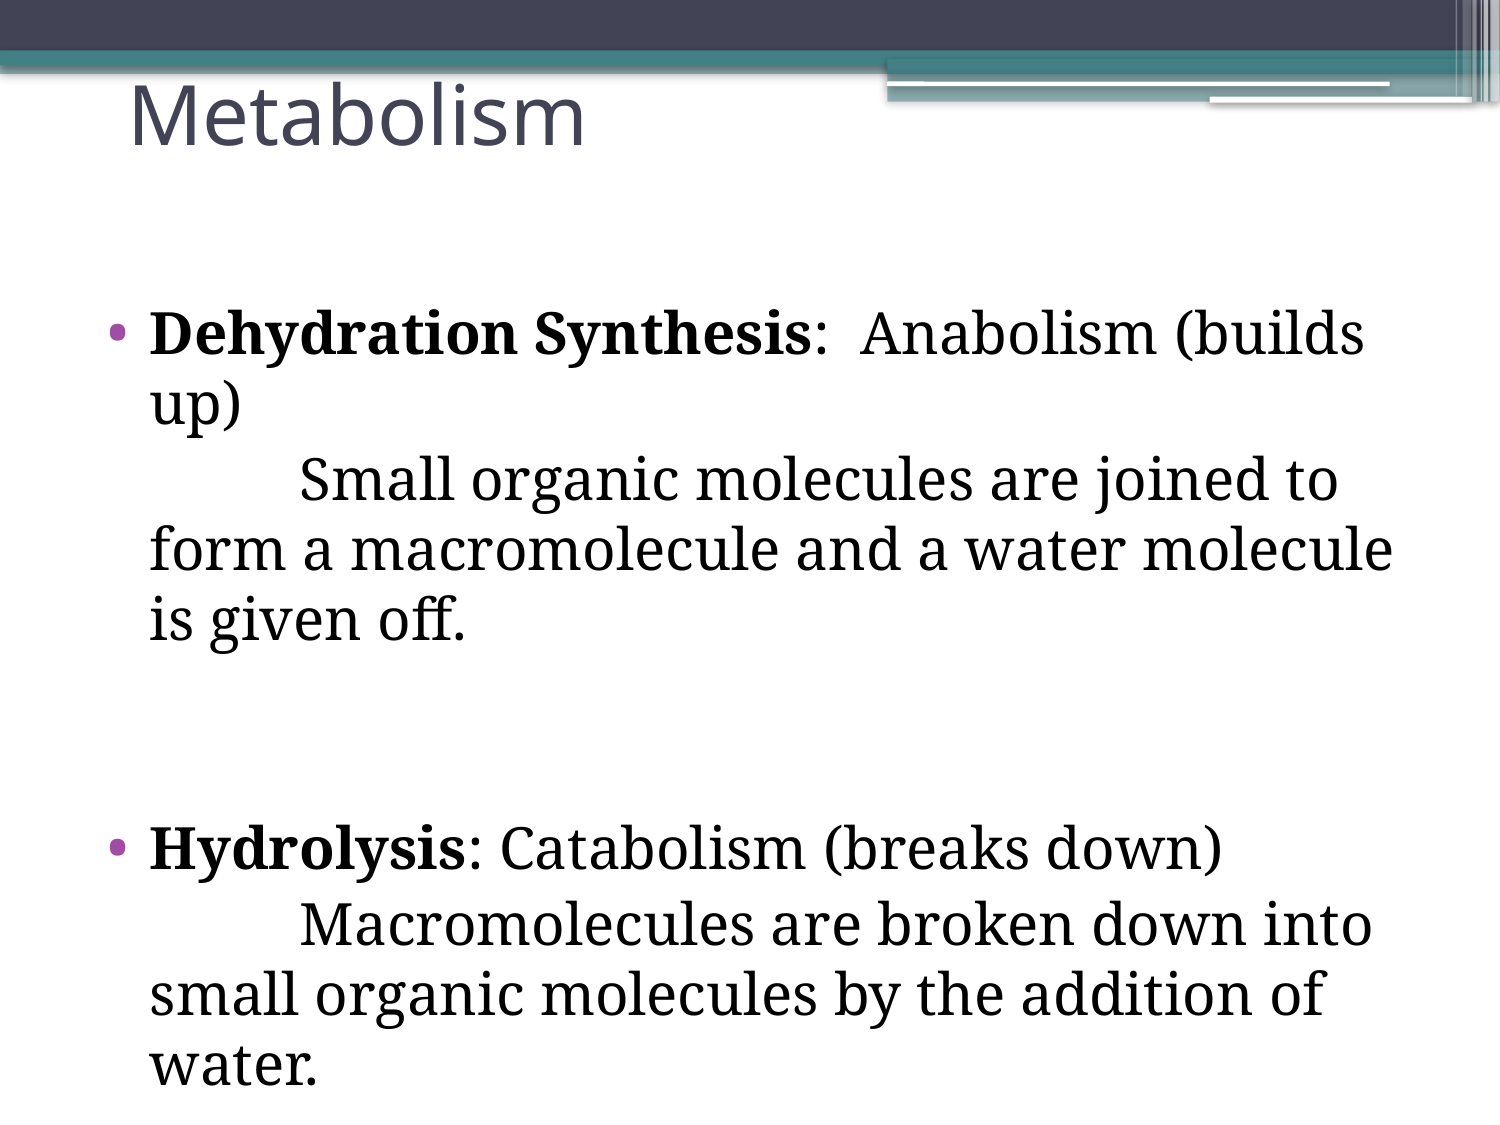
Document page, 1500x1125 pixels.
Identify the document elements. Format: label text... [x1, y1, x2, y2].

title Metabolism [112, 0, 1388, 212]
list Dehydration Synthesis: Anabolism (builds up) Small organic molecules are joined to form a macromolecule and a water molecule is given off. Hydrolysis: Catabolism (breaks down) Macromolecules are broken down into small organic molecules by the addition of water. [75, 212, 1413, 1088]
